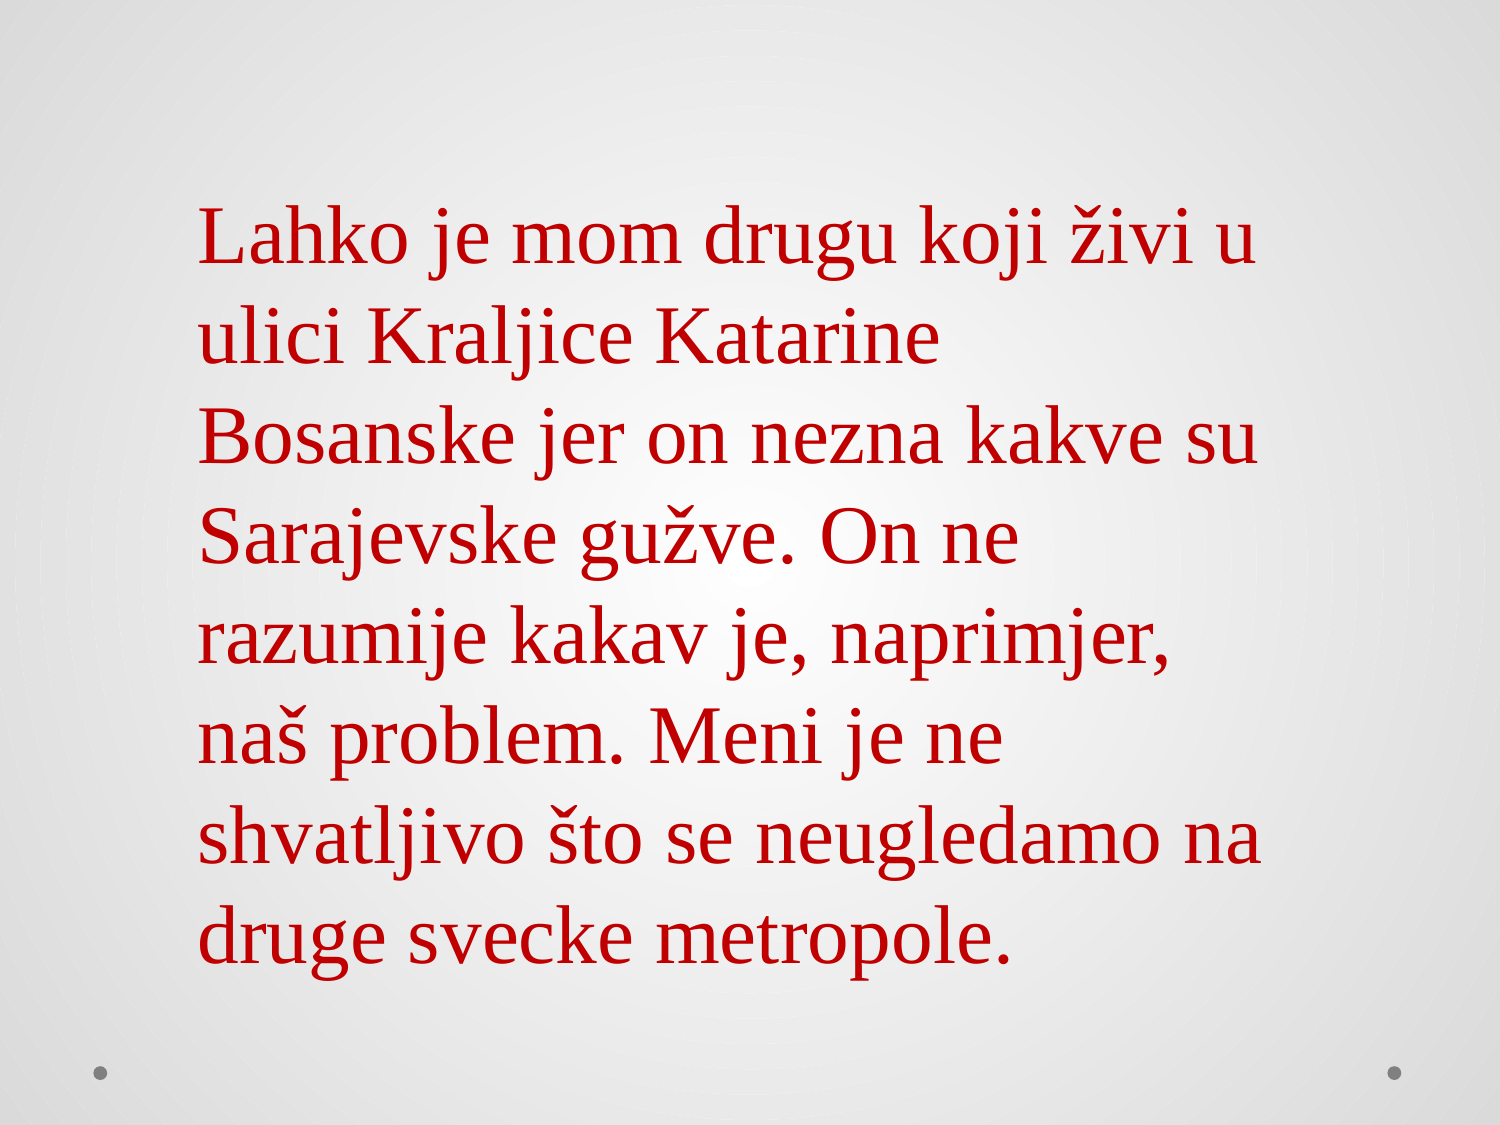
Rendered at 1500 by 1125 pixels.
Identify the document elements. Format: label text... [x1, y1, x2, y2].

list Lahko je mom drugu koji živi u ulici Kraljice Katarine Bosanske jer on nezna kakve su Sarajevske gužve. On ne razumije kakav je, naprimjer, naš problem. Meni je ne shvatljivo što se neugledamo na druge svecke metropole. [171, 172, 1283, 957]
